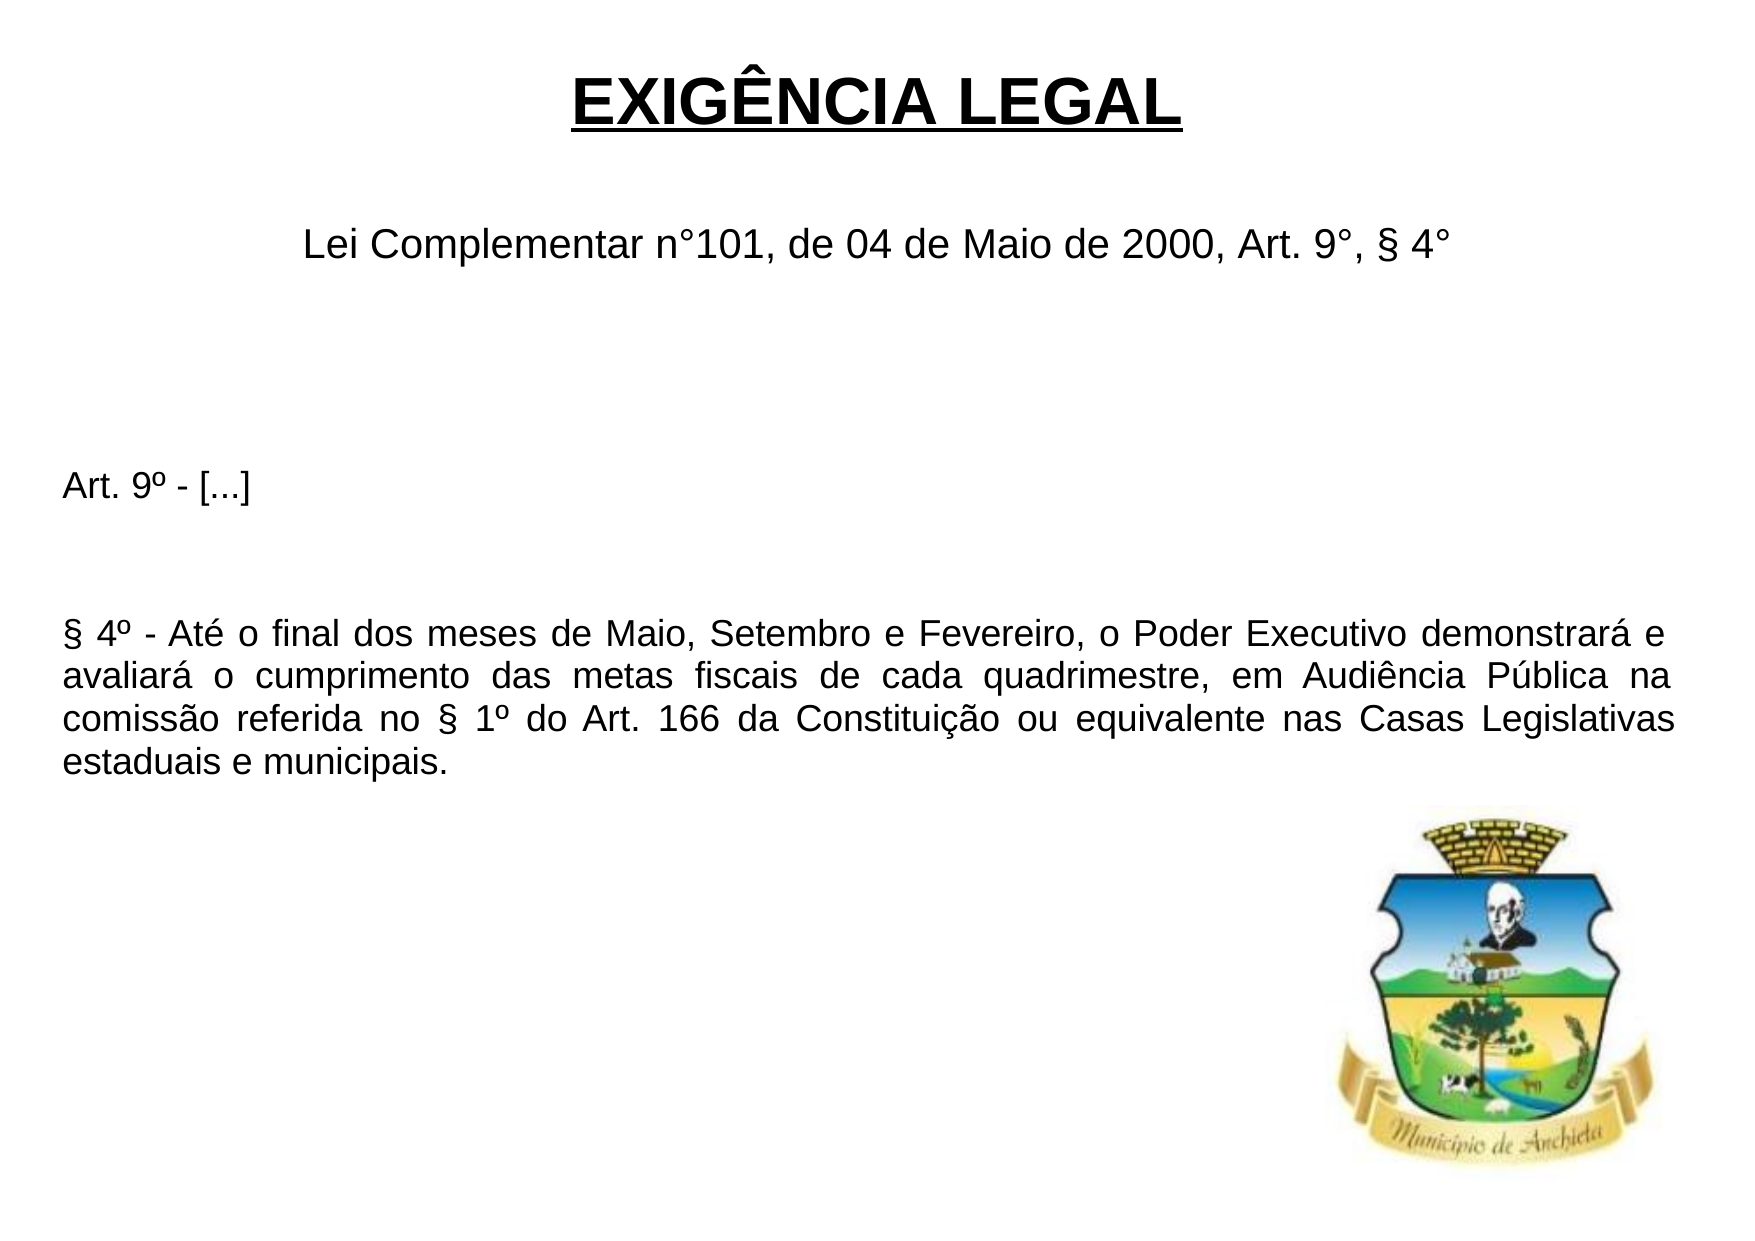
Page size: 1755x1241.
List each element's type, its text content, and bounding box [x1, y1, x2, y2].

picture [1325, 805, 1667, 1181]
text_box Lei Complementar n°101, de 04 de Maio de 2000, Art. 9°, § 4° Art. 9º - [...] § 4º - Até o final dos meses de Maio, Setembro e Fevereiro, o Poder Executivo demonstrará e avaliará o cumprimento das metas fiscais de cada quadrimestre, em Audiência Pública na comissão referida no § 1º do Art. 166 da Constituição ou equivalente nas Casas Legislativas estaduais e municipais. [60, 162, 1693, 783]
title EXIGÊNCIA LEGAL [569, 55, 1185, 162]
